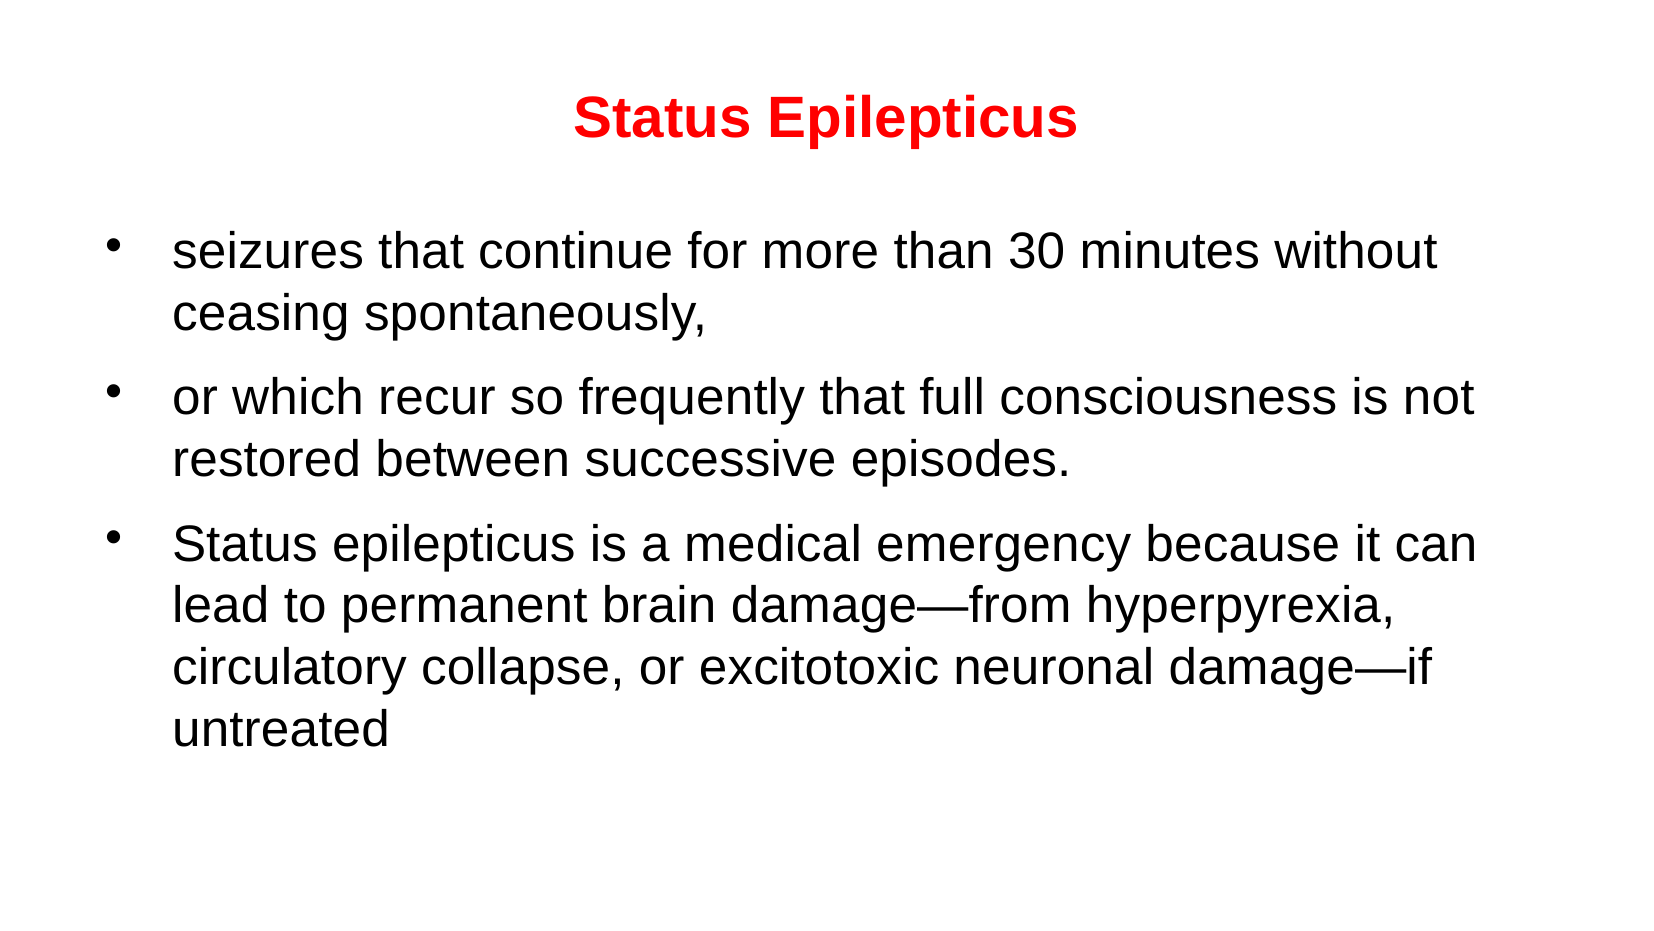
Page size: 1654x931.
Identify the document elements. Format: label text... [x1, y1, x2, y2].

text_box seizures that continue for more than 30 minutes without ceasing spontaneously, or which recur so frequently that full consciousness is not restored between successive episodes. Status epilepticus is a medical emergency because it can lead to permanent brain damage—from hyperpyrexia, circulatory collapse, or excitotoxic neuronal damage—if untreated [82, 217, 1571, 757]
text_box Status Epilepticus [82, 79, 1571, 150]
